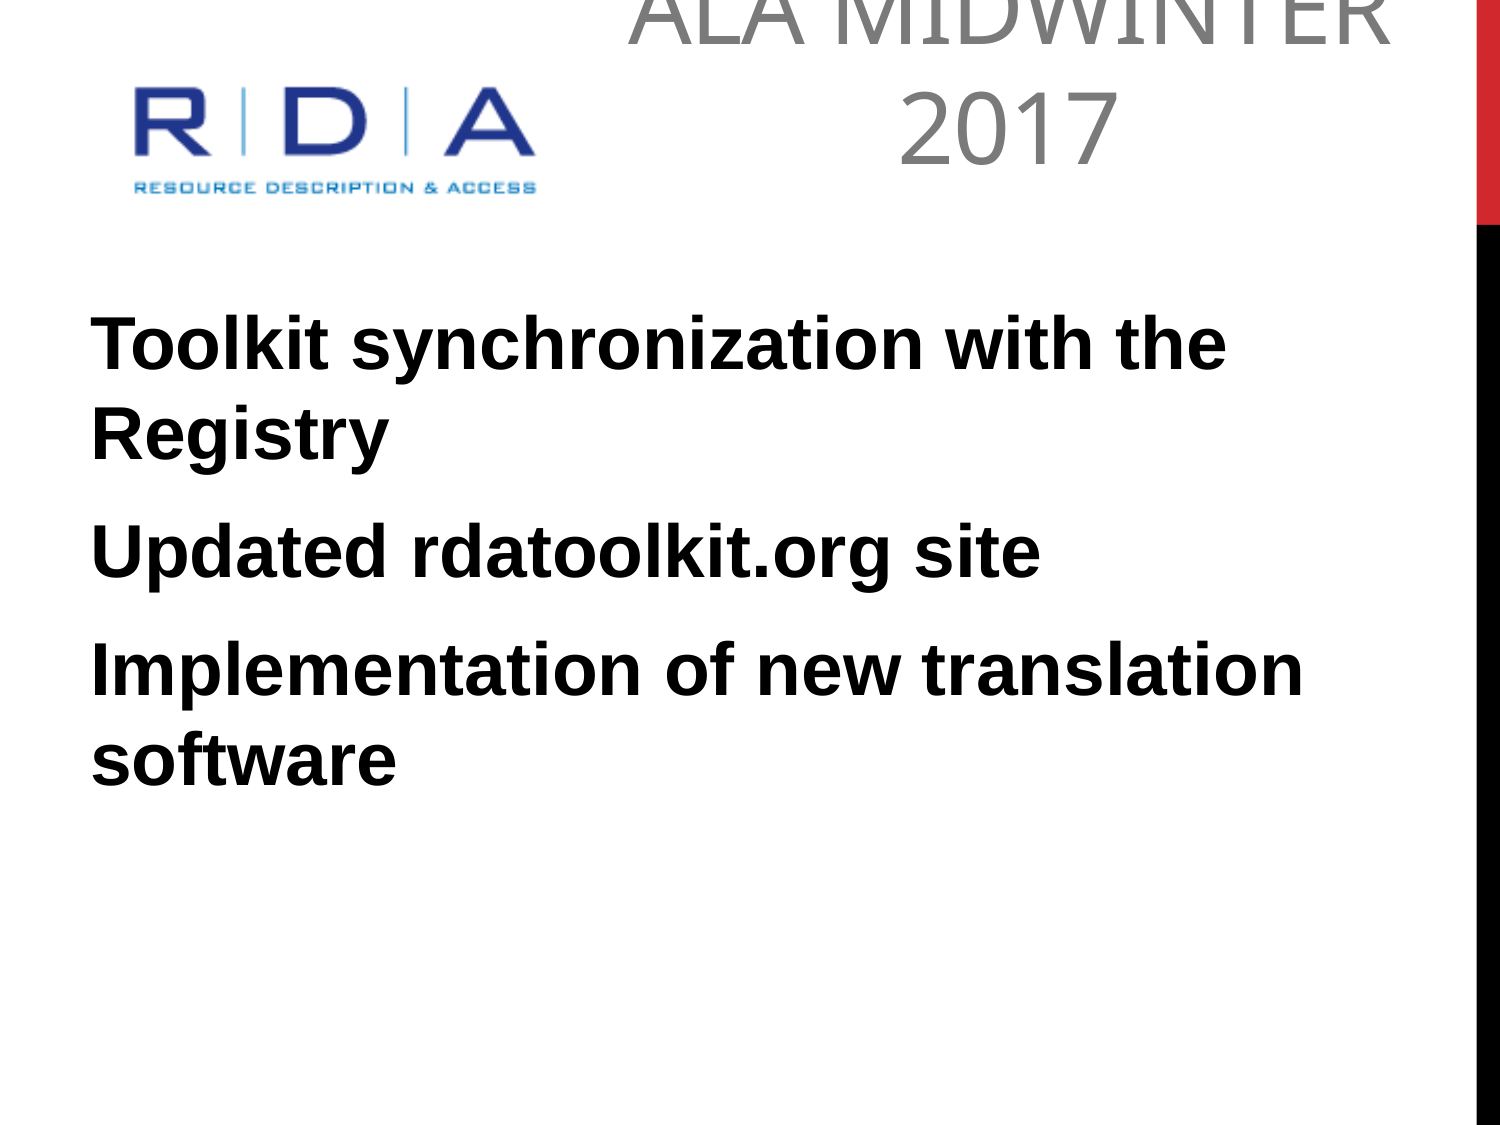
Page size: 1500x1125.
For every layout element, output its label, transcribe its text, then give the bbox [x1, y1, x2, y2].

list Toolkit synchronization with the Registry Updated rdatoolkit.org site Implementation of new translation software [75, 287, 1325, 1005]
title ALA Midwinter 2017 [569, 70, 1450, 192]
picture [127, 47, 545, 239]
